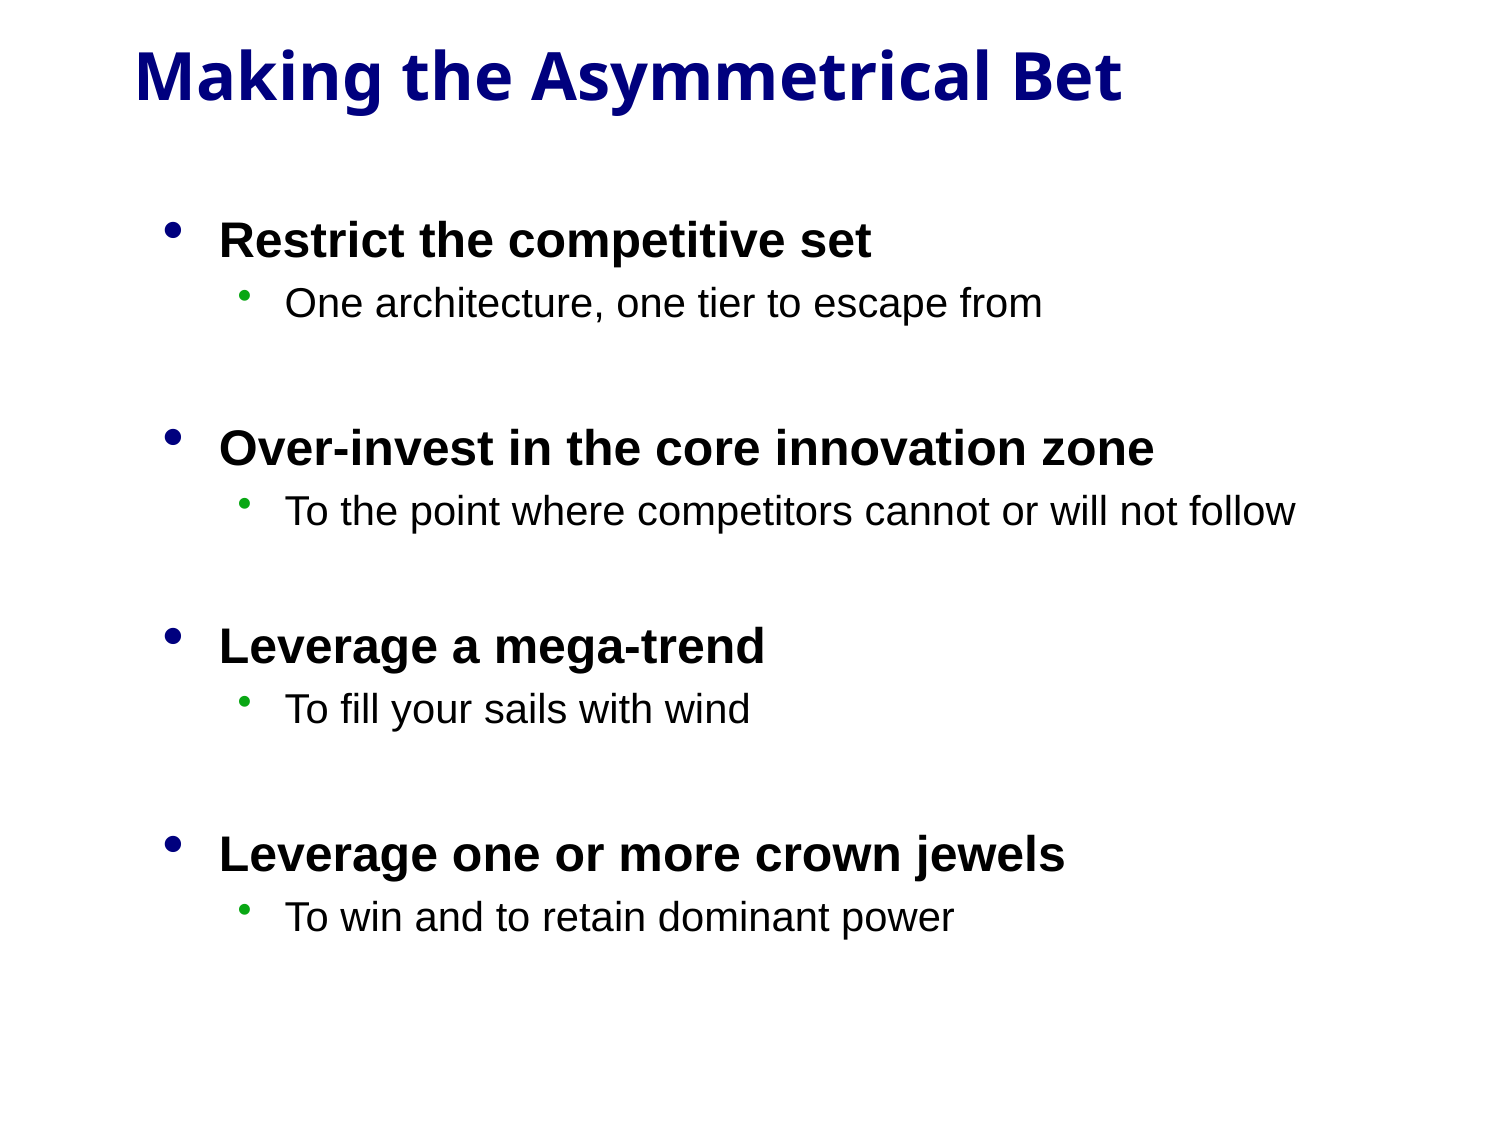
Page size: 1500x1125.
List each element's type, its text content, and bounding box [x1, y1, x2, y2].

list Restrict the competitive set One architecture, one tier to escape from Over-invest in the core innovation zone To the point where competitors cannot or will not follow Leverage a mega-trend To fill your sails with wind Leverage one or more crown jewels To win and to retain dominant power [147, 199, 1462, 913]
title Making the Asymmetrical Bet [118, 35, 1437, 199]
